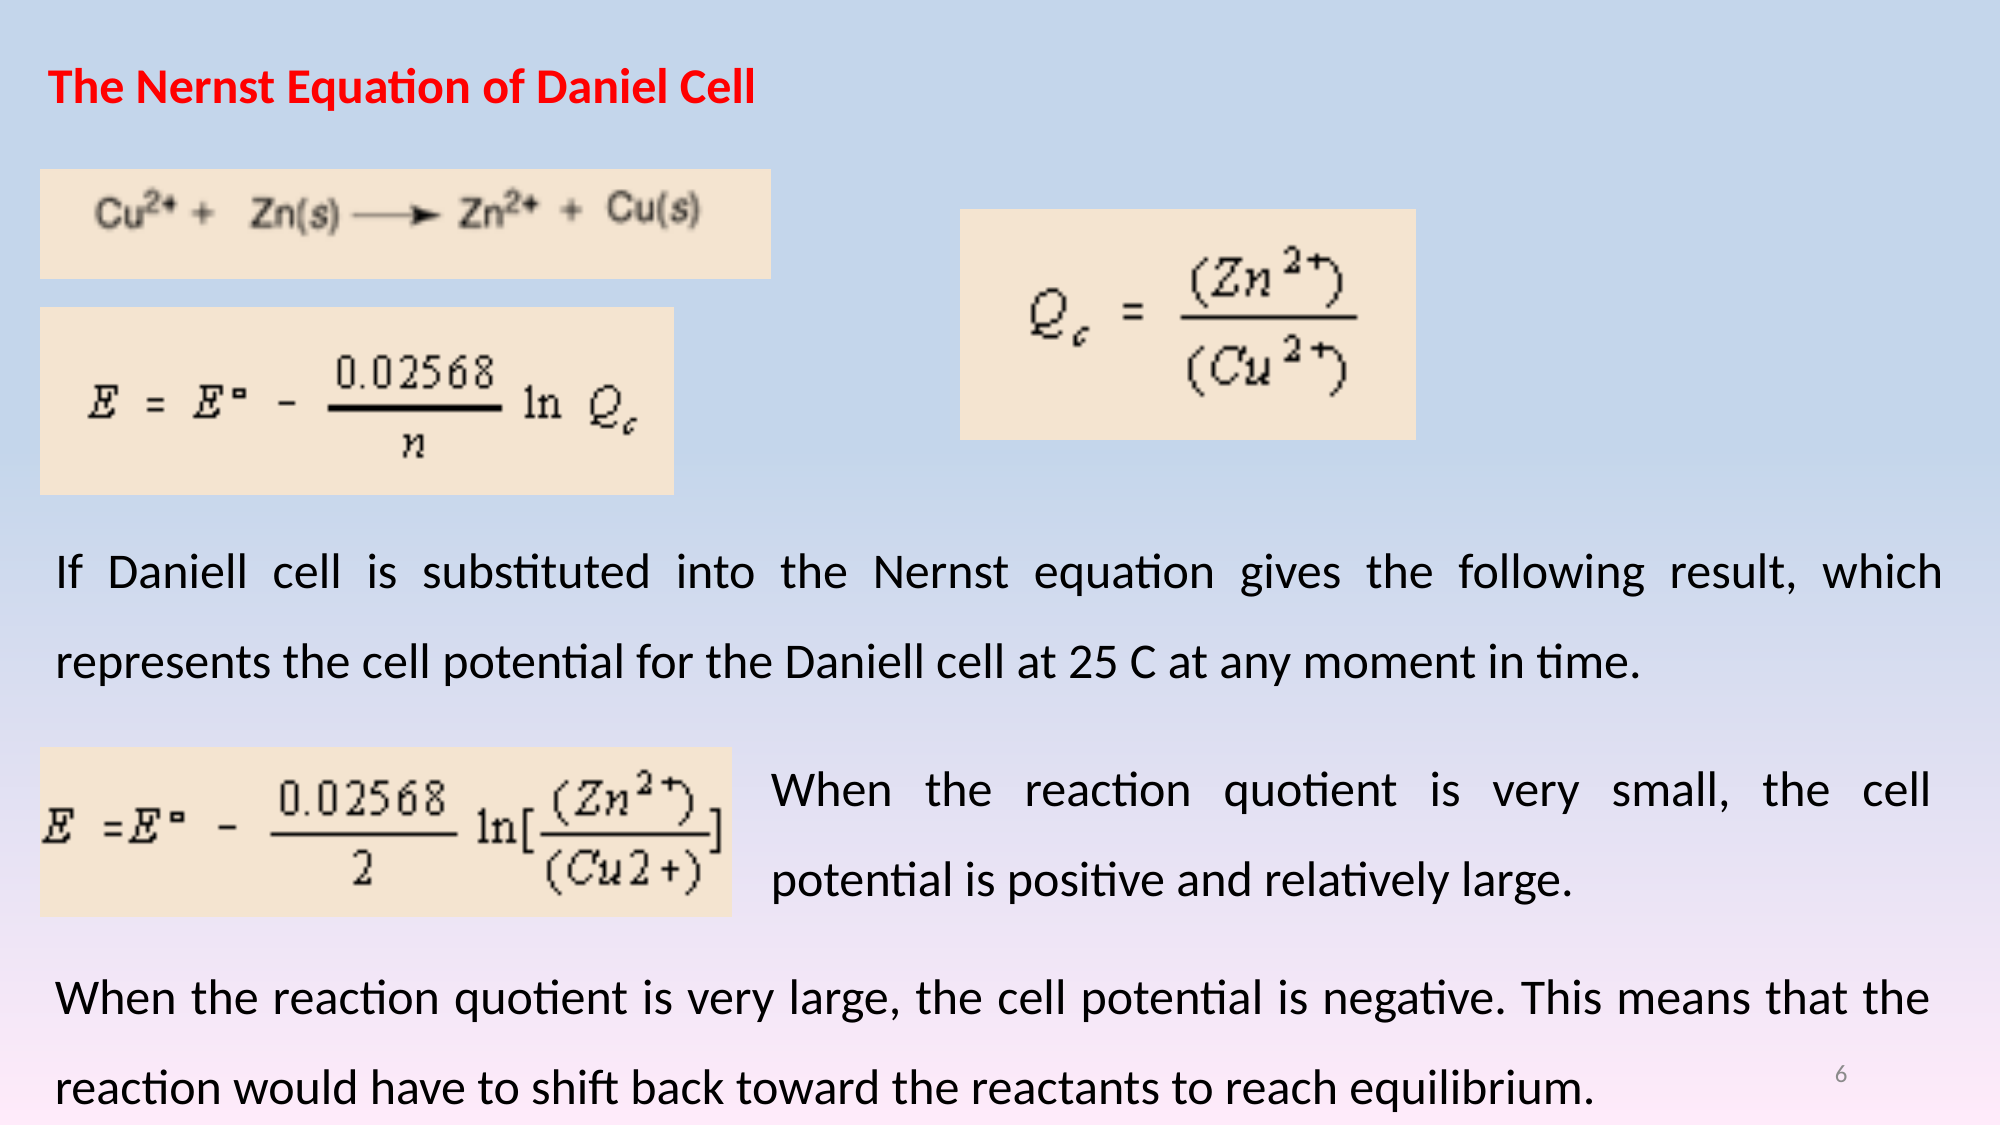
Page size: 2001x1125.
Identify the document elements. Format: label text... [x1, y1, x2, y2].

picture [960, 209, 1416, 440]
text_box If Daniell cell is substituted into the Nernst equation gives the following result, which represents the cell potential for the Daniell cell at 25 C at any moment in time. [40, 501, 1959, 696]
text_box The Nernst Equation of Daniel Cell [33, 37, 772, 121]
picture [40, 169, 771, 279]
picture [40, 307, 674, 495]
text_box When the reaction quotient is very small, the cell potential is positive and relatively large. [756, 718, 1947, 914]
text_box When the reaction quotient is very large, the cell potential is negative. This means that the reaction would have to shift back toward the reactants to reach equilibrium. [40, 927, 1947, 1123]
picture [40, 747, 732, 917]
